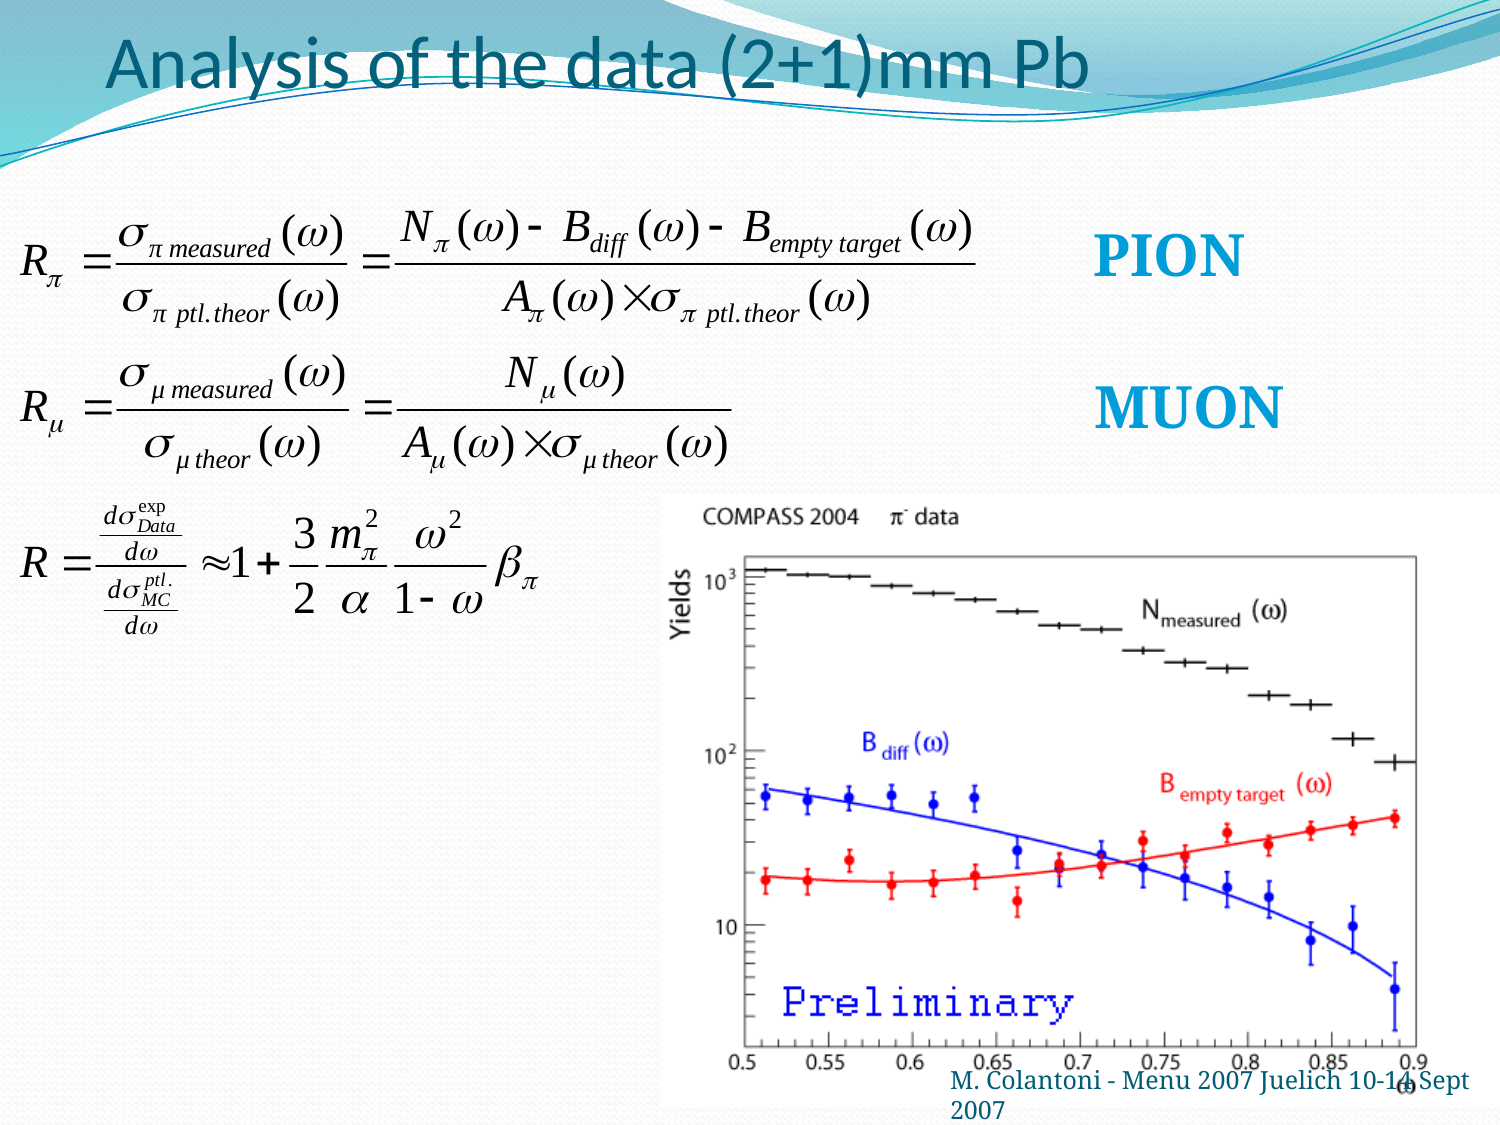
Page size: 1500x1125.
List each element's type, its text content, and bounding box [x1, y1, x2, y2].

text_box PION [1078, 210, 1261, 296]
title Analysis of the data (2+1)mm Pb [105, 0, 1423, 104]
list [661, 494, 1500, 1108]
footer M. Colantoni - Menu 2007 Juelich 10-14 Sept 2007 [950, 1118, 1500, 1125]
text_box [11, 195, 985, 644]
text_box MUON [1079, 363, 1301, 448]
